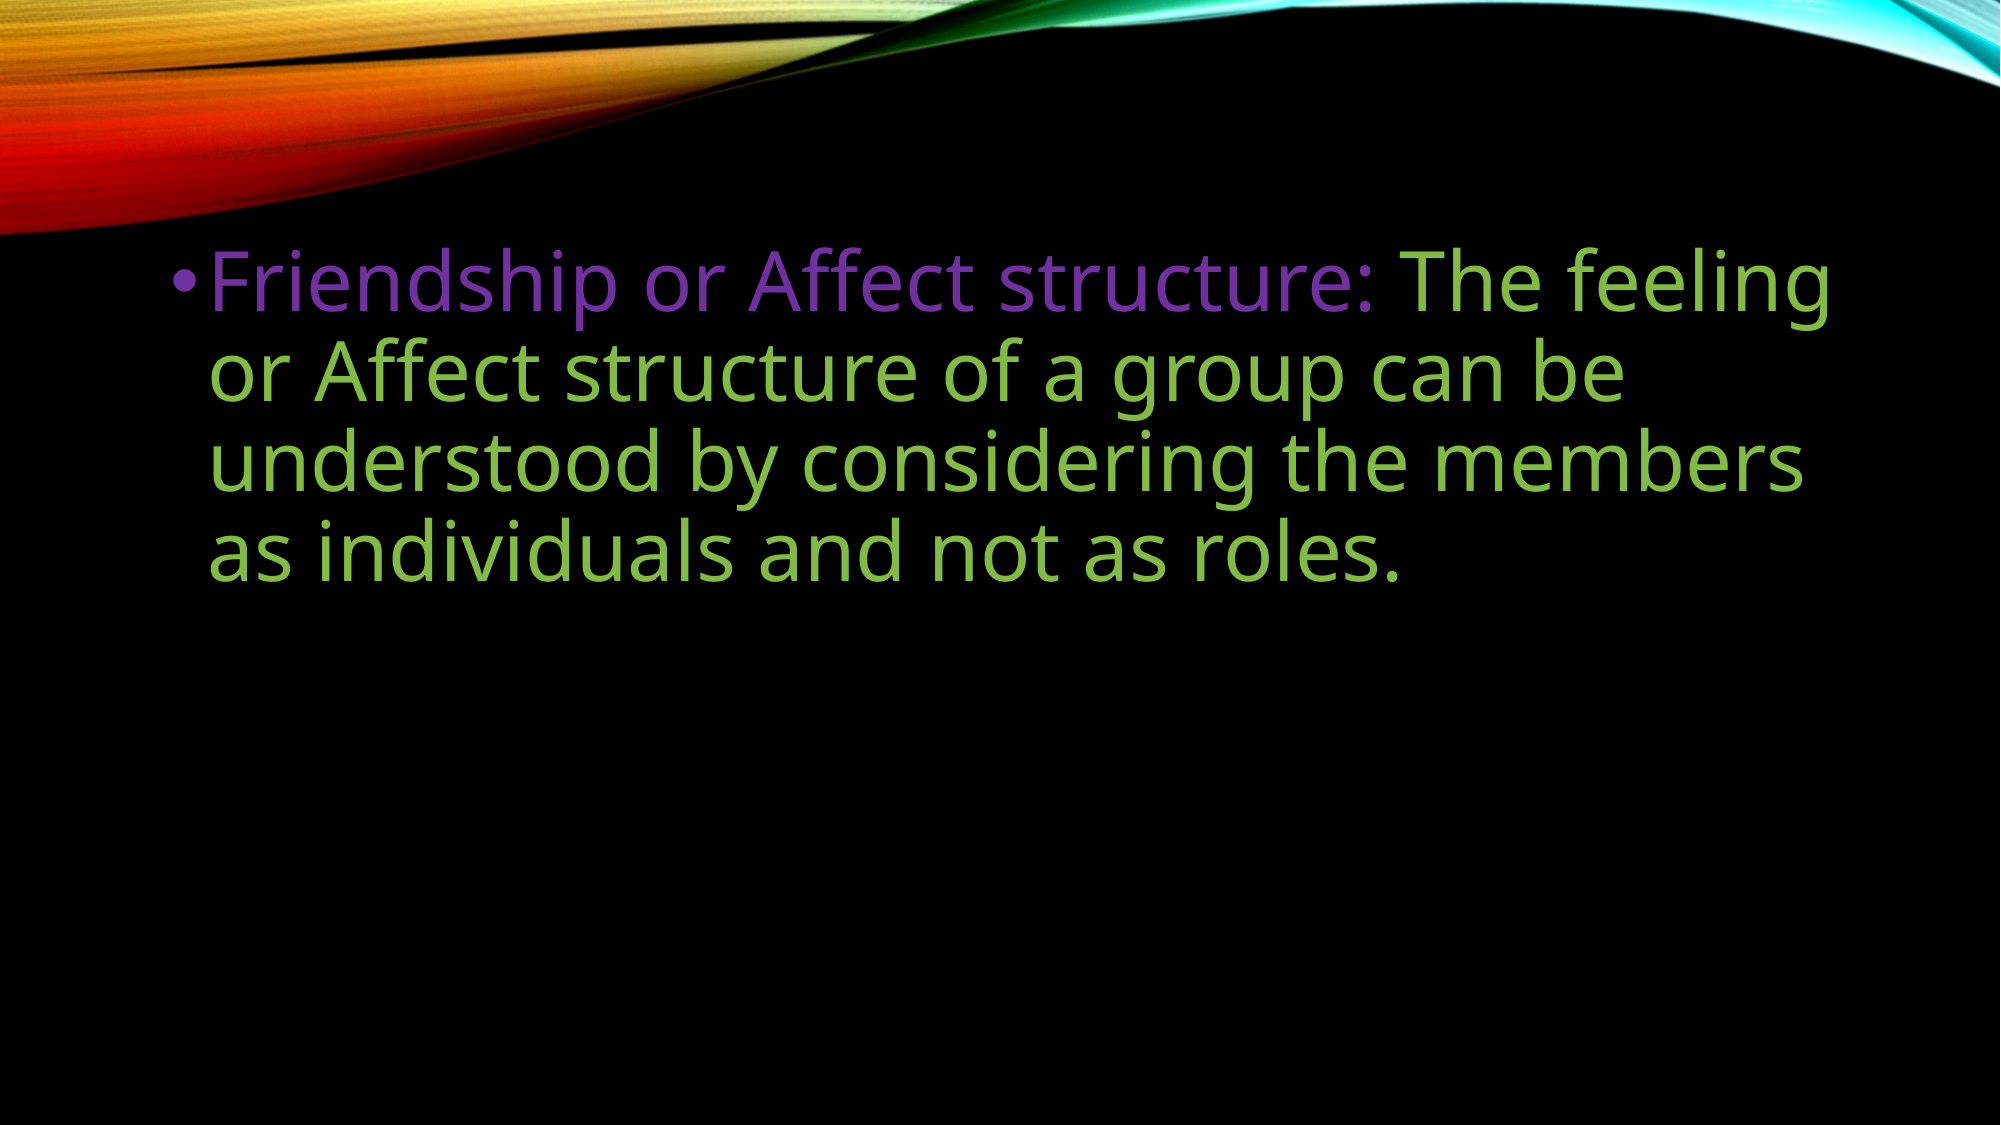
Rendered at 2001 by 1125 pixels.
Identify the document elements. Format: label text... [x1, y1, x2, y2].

picture [0, 0, 2000, 237]
list Friendship or Affect structure: The feeling or Affect structure of a group can be understood by considering the members as individuals and not as roles. [155, 232, 1931, 893]
